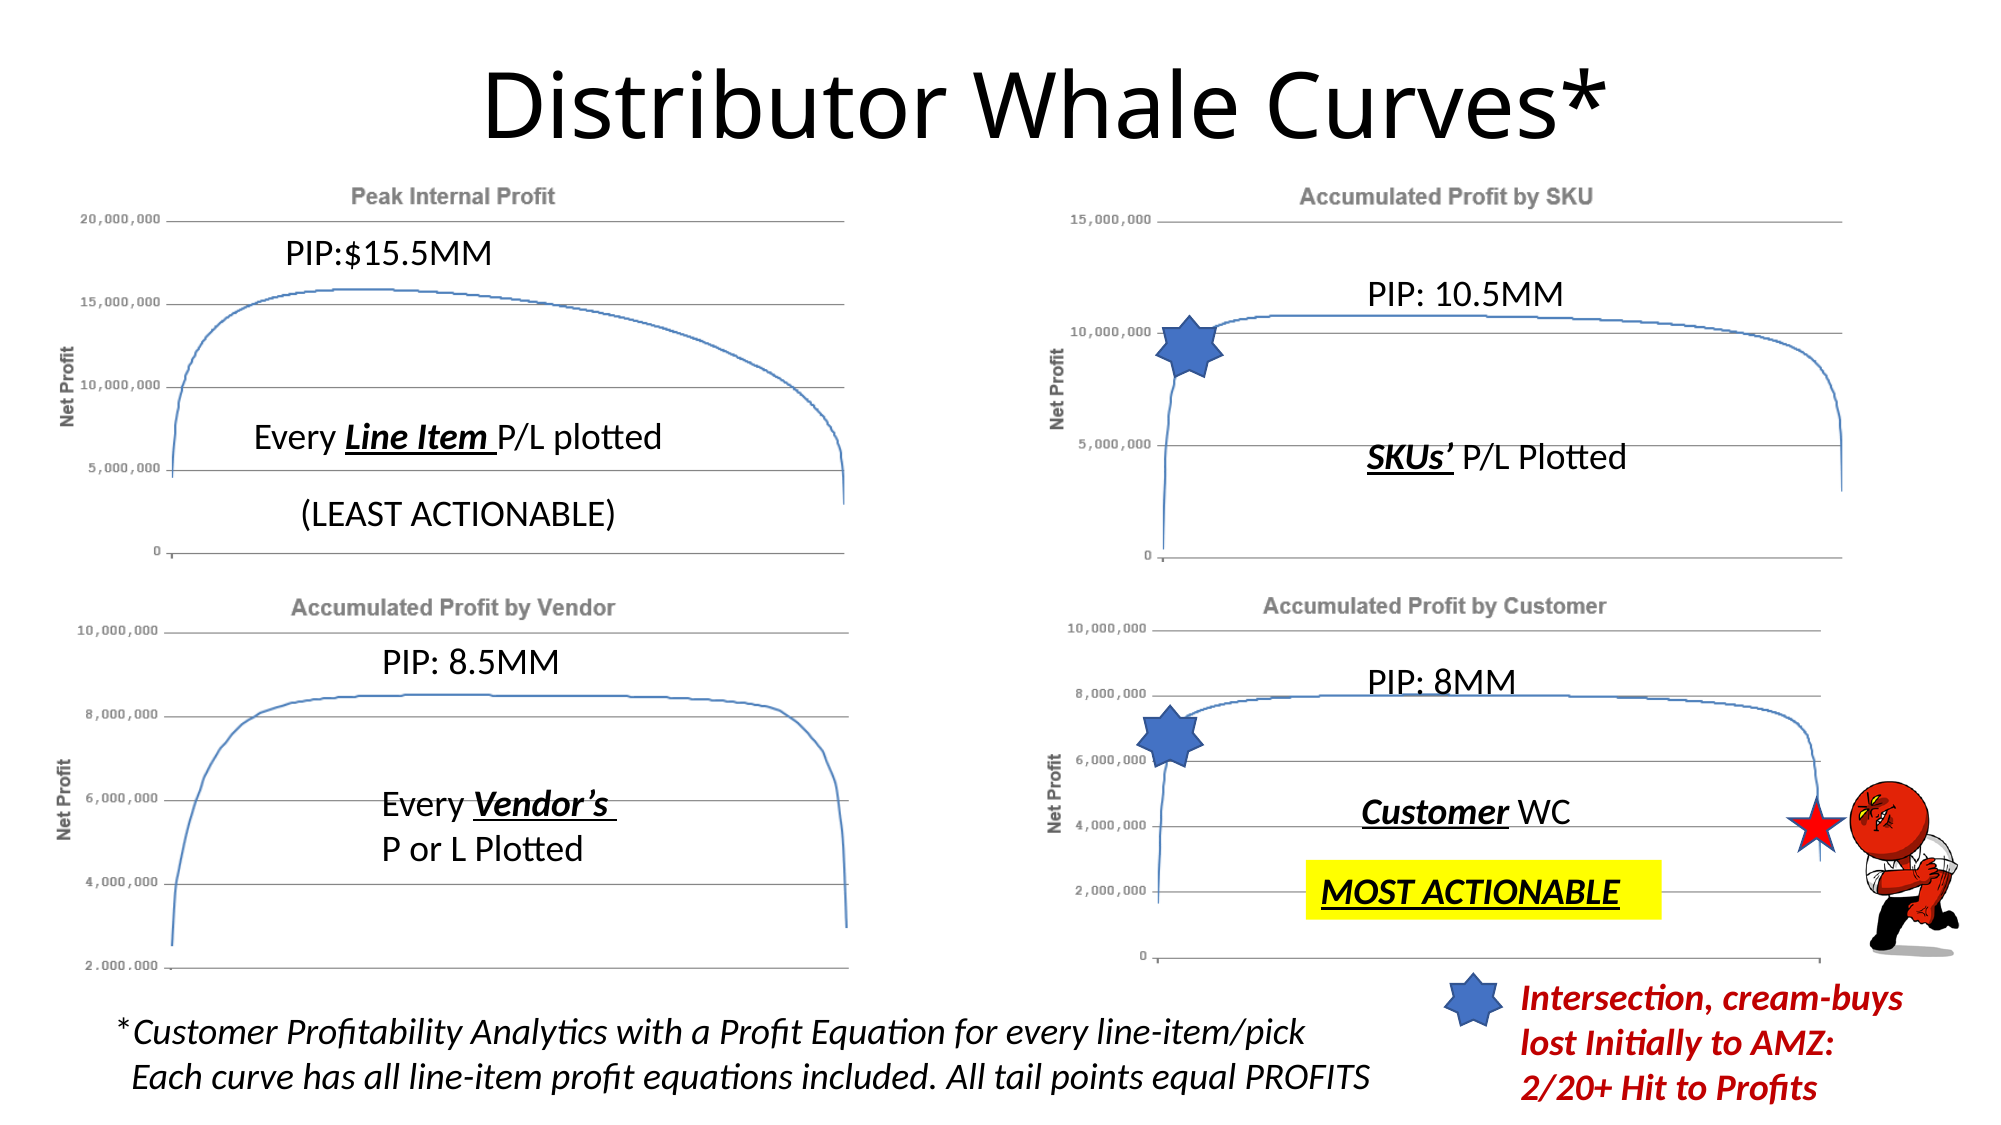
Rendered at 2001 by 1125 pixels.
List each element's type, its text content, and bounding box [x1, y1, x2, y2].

picture [49, 585, 850, 970]
title Distributor Whale Curves* [251, 0, 1848, 218]
picture [1042, 585, 1993, 970]
picture [49, 174, 850, 562]
text_box [1443, 972, 1504, 1027]
text_box Intersection, cream-buys lost Initially to AMZ: 2/20+ Hit to Profits [1505, 965, 1937, 1116]
picture [1042, 174, 1848, 562]
text_box *Customer Profitability Analytics with a Profit Equation for every line-item/pick Each curve has all line-item profit equations included. All tail points equal PROFITS [99, 999, 1387, 1105]
